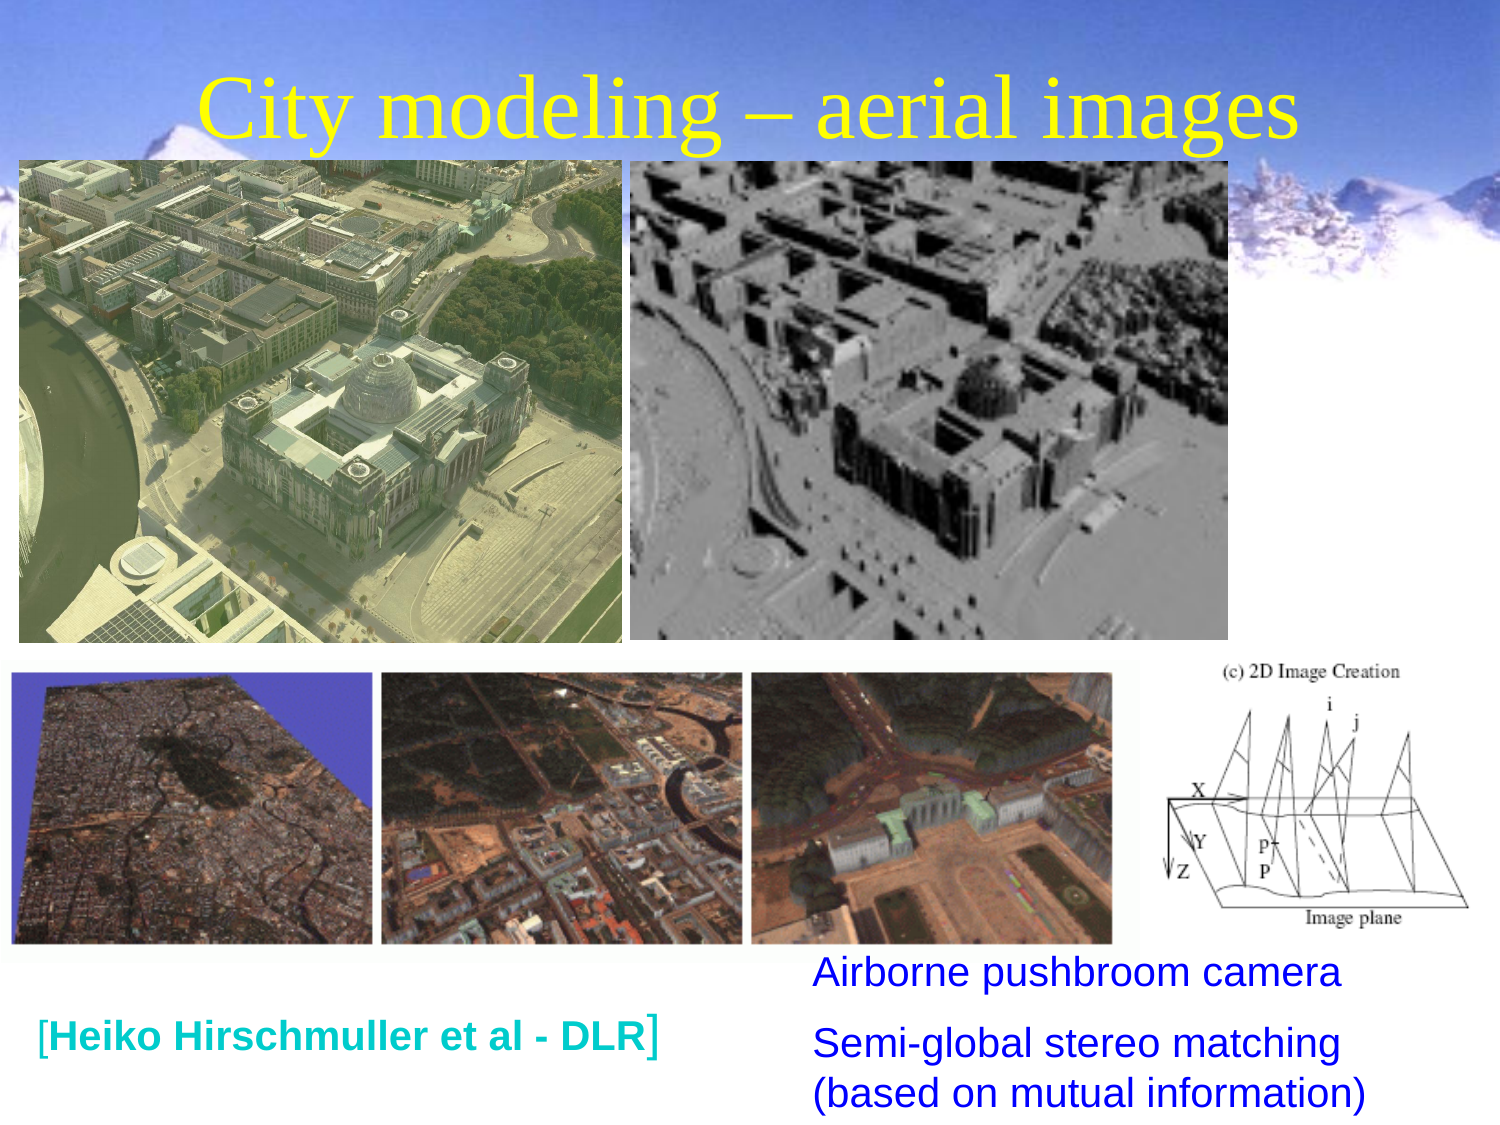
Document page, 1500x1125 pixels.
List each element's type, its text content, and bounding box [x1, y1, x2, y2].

picture [0, 160, 1500, 643]
text_box Airborne pushbroom camera Semi-global stereo matching (based on mutual information) [797, 937, 1450, 1124]
text_box [Heiko Hirschmuller et al - DLR] [22, 993, 783, 1068]
title City modeling – aerial images [0, 0, 1500, 238]
picture [0, 660, 1140, 964]
picture [1154, 653, 1500, 943]
